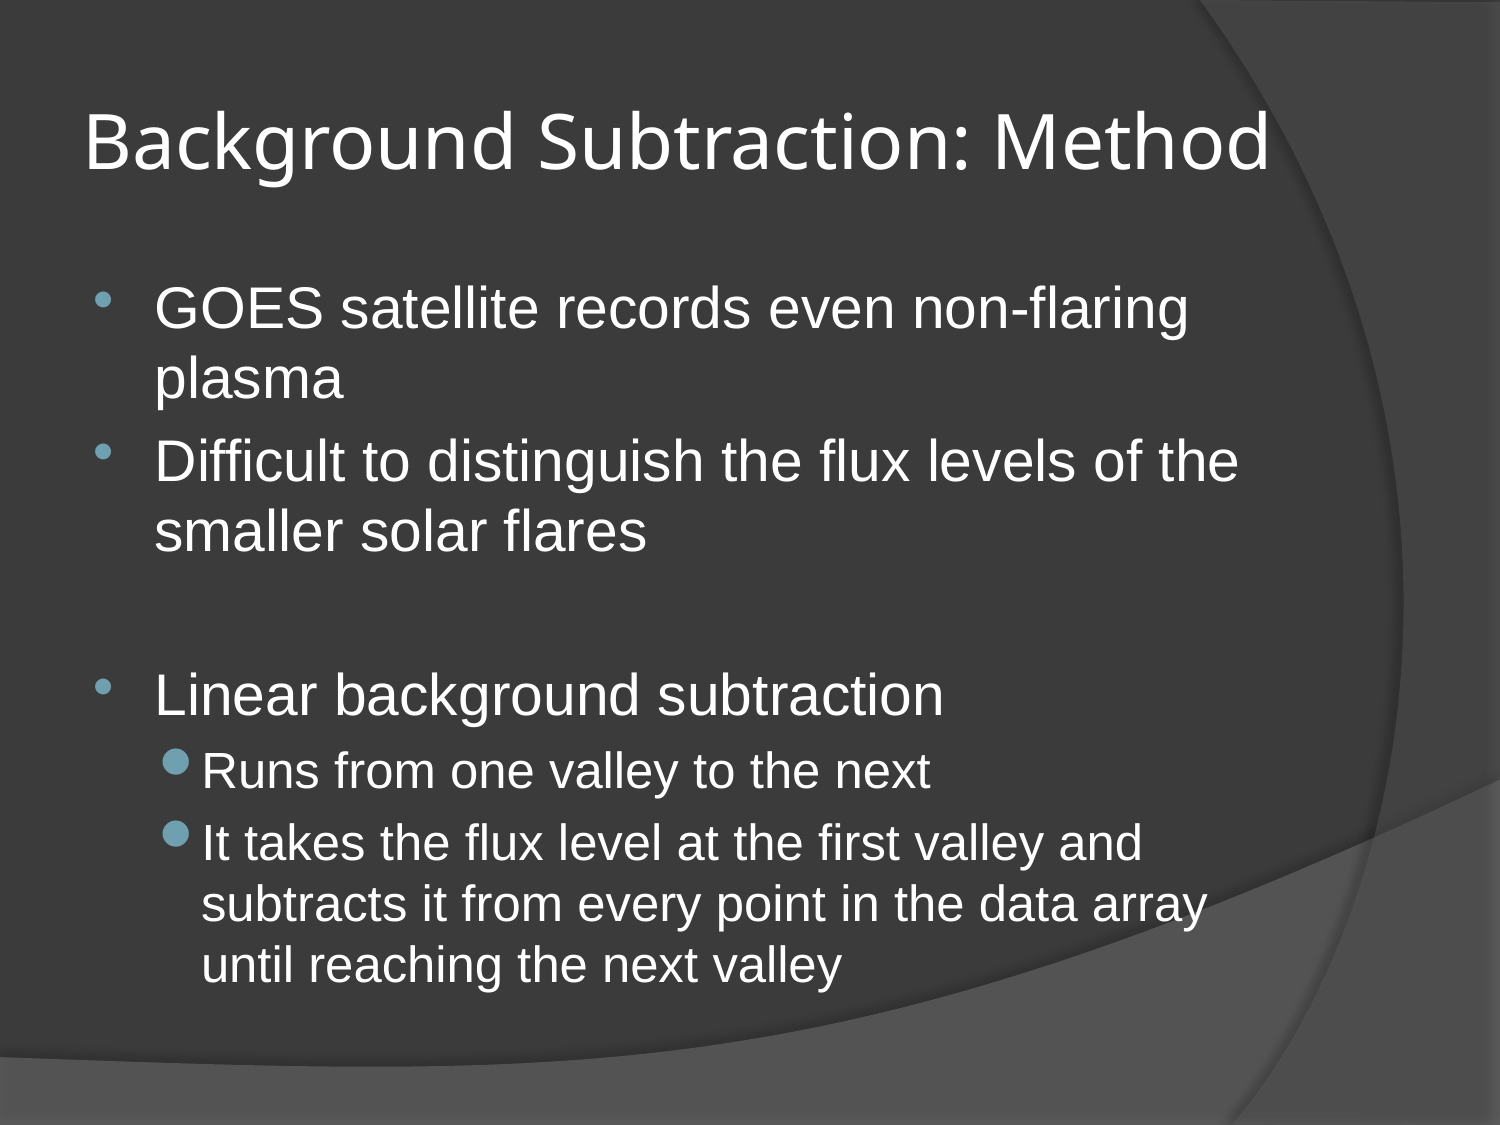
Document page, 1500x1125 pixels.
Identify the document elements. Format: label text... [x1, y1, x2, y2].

list GOES satellite records even non-flaring plasma Difficult to distinguish the flux levels of the smaller solar flares Linear background subtraction Runs from one valley to the next It takes the flux level at the first valley and subtracts it from every point in the data array until reaching the next valley [75, 262, 1300, 1006]
title Background Subtraction: Method [75, 45, 1300, 233]
